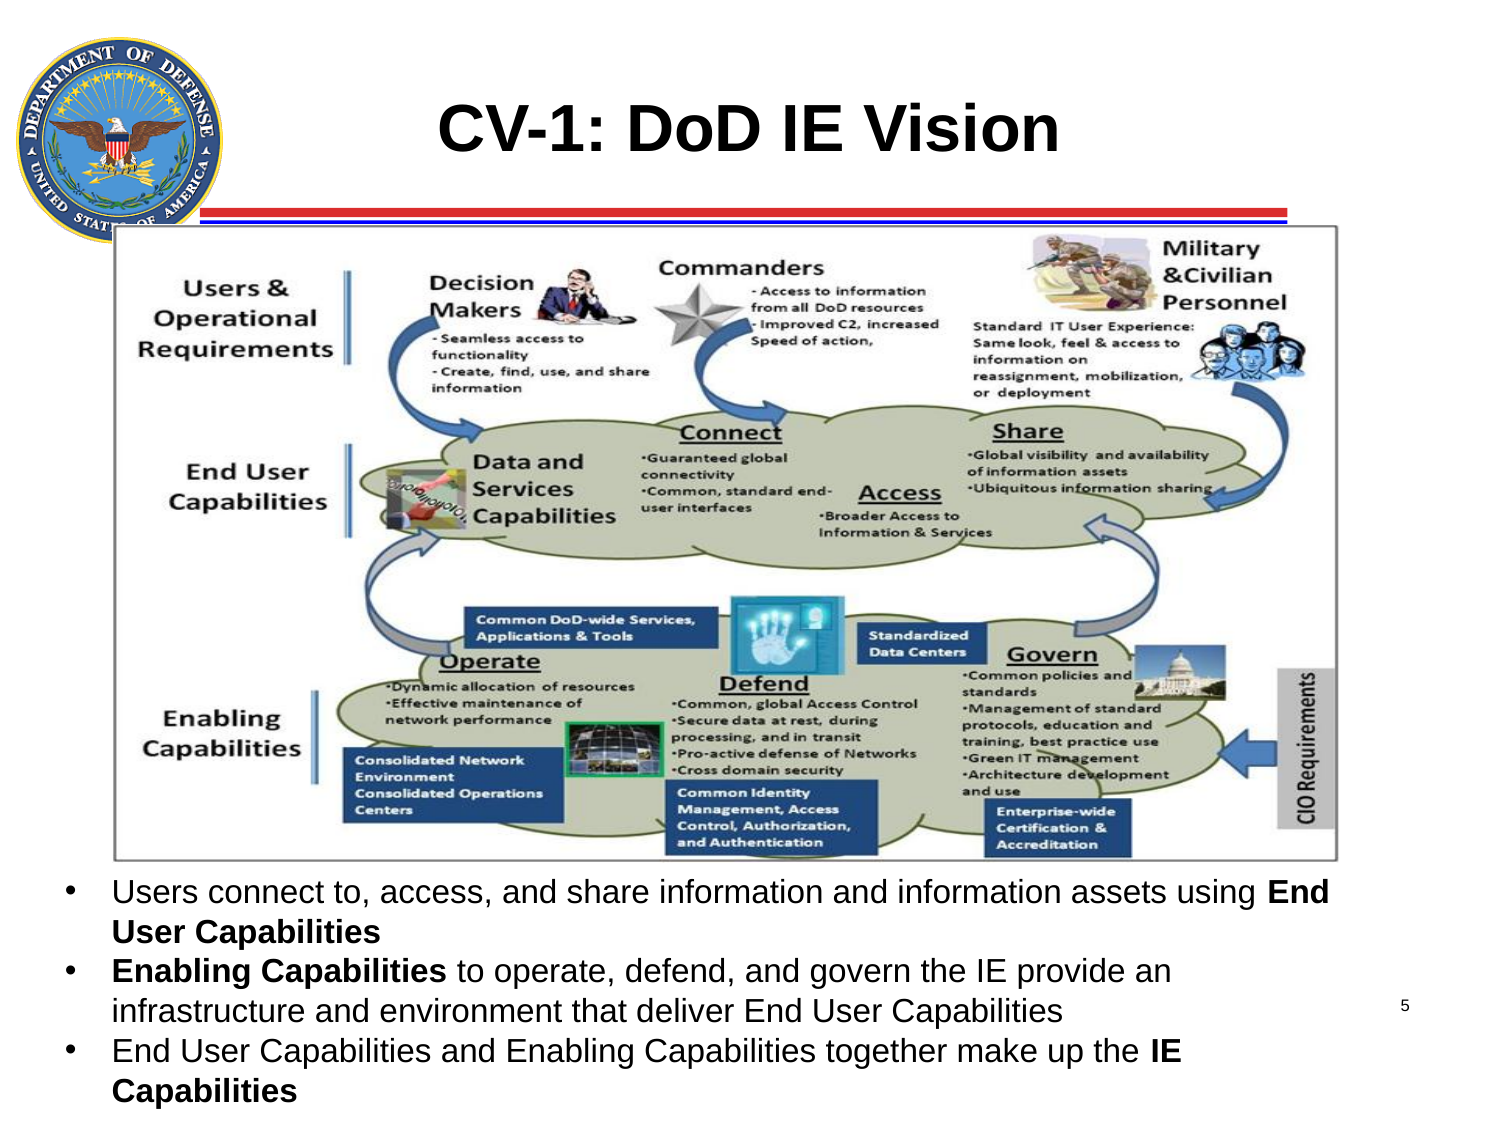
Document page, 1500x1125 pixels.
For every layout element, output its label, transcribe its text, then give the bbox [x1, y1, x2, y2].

title CV-1: DoD IE Vision [230, 44, 1270, 205]
slide_number 5 [1388, 987, 1426, 1103]
text_box Users connect to, access, and share information and information assets using End User Capabilities Enabling Capabilities to operate, defend, and govern the IE provide an infrastructure and environment that deliver End User Capabilities End User Capabilities and Enabling Capabilities together make up the IE Capabilities [49, 862, 1388, 1117]
picture [16, 37, 1340, 863]
